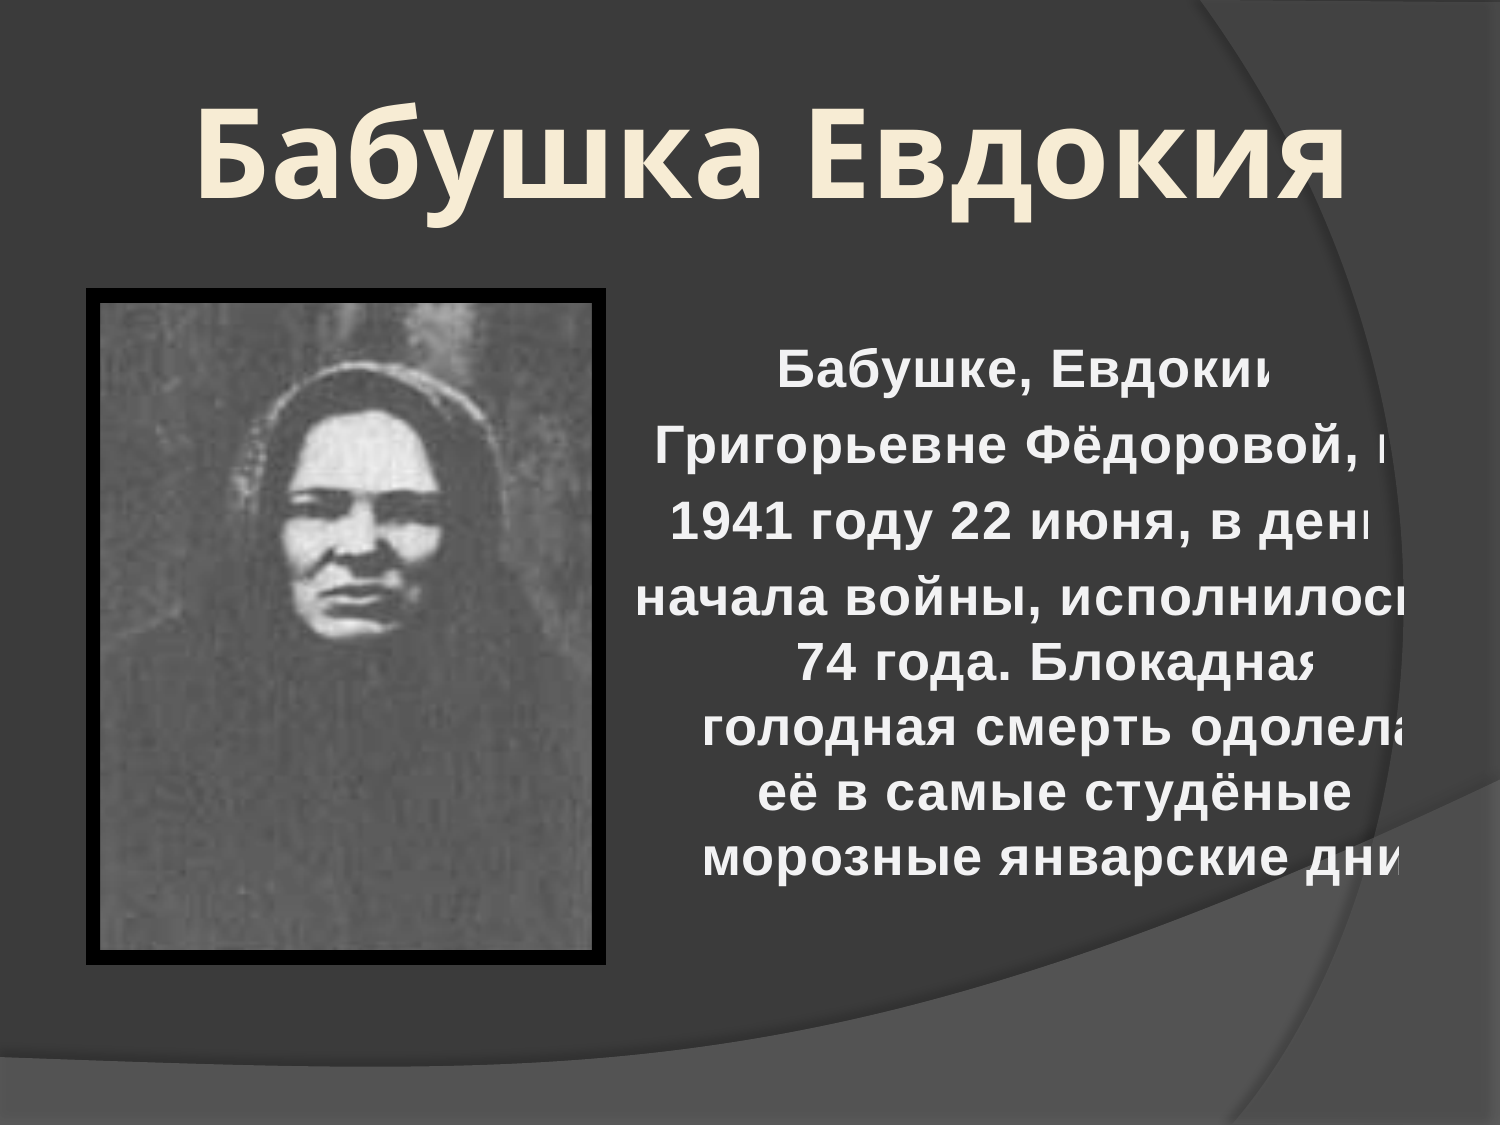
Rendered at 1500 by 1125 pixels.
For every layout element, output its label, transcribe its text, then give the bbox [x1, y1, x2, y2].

title Бабушка Евдокия [159, 54, 1385, 243]
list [100, 302, 592, 951]
list Бабушке, Евдокии Григорьевне Фёдоровой, в 1941 году 22 июня, в день начала войны, исполнилось 74 года. Блокадная голодная смерть одолела её в самые студёные, морозные январские дни. [608, 326, 1451, 965]
